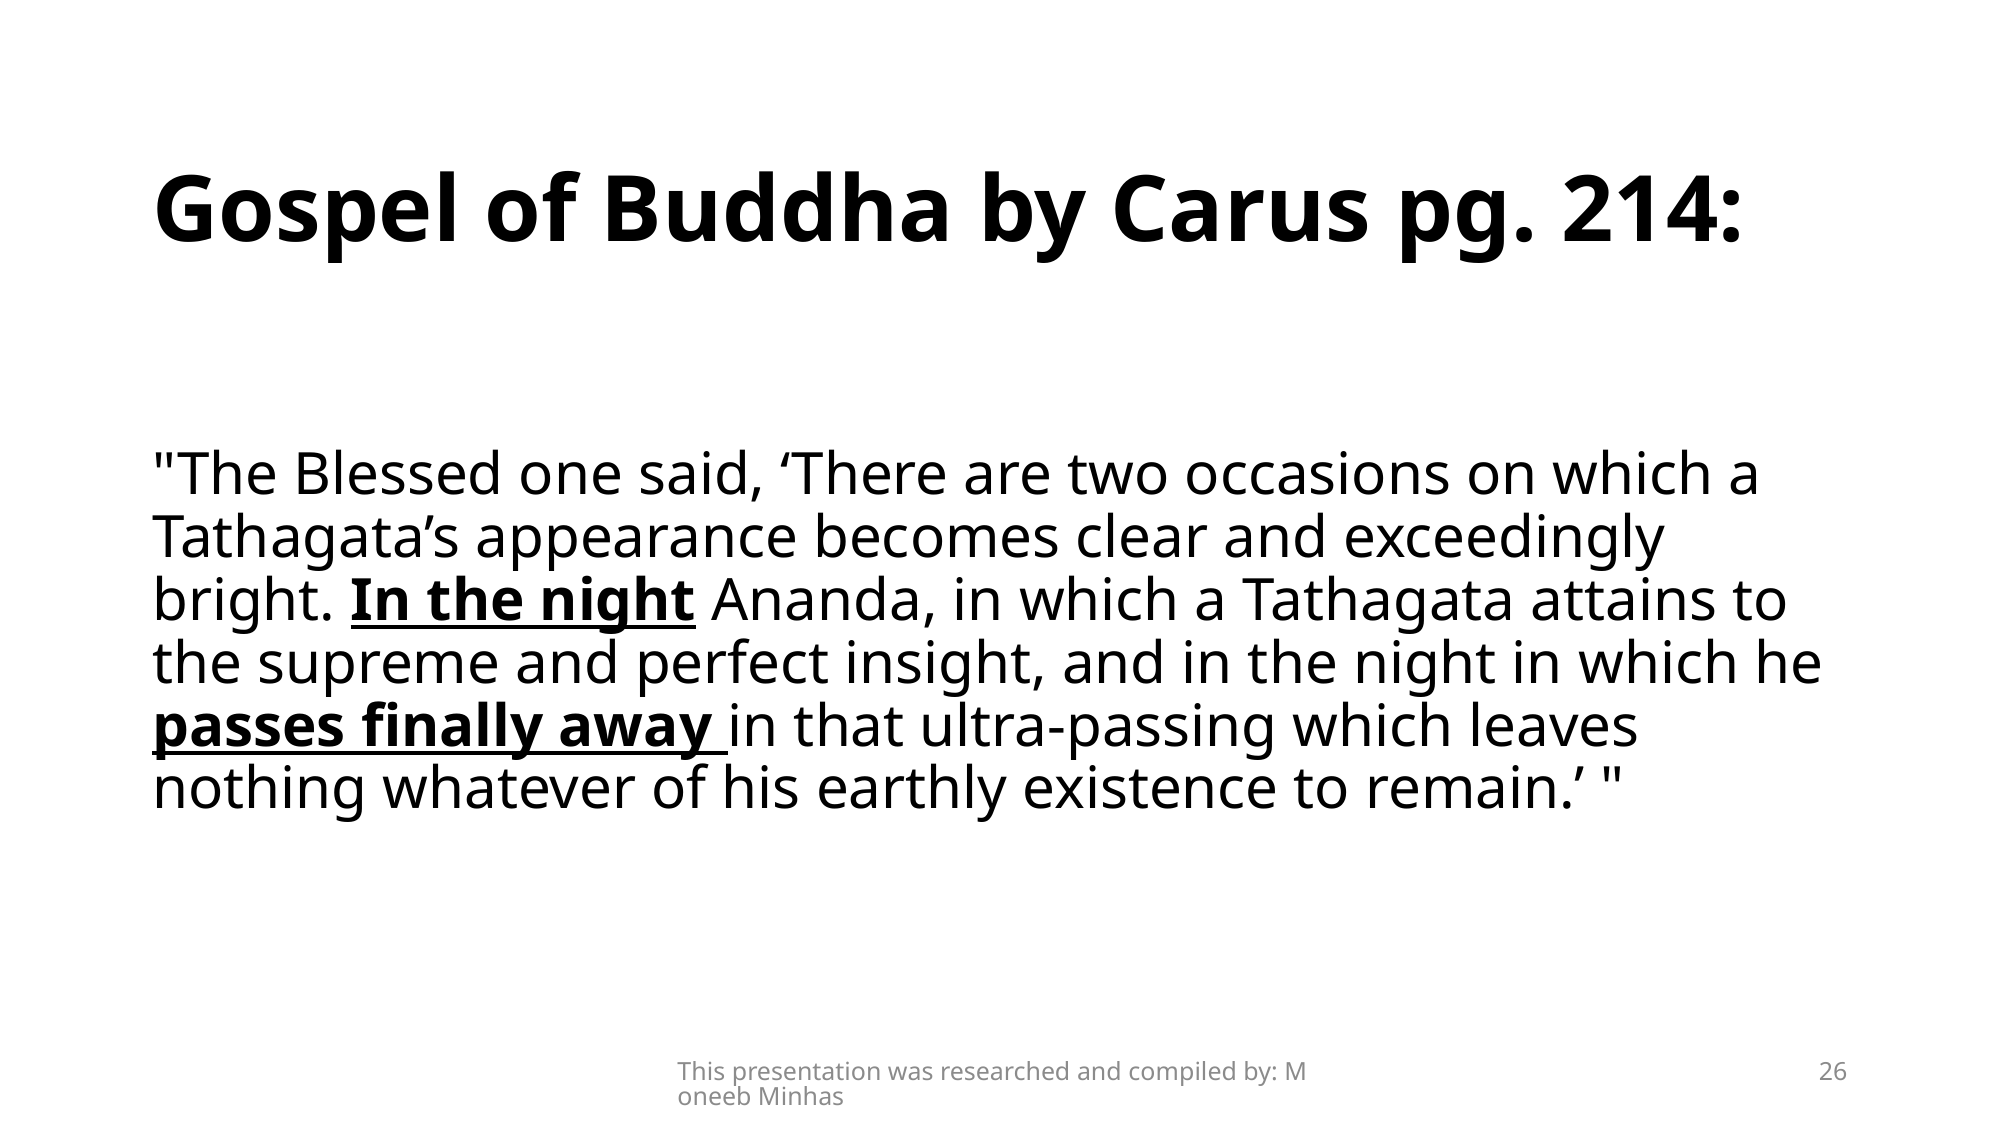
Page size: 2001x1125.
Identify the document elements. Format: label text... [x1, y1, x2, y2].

title Gospel of Buddha by Carus pg. 214: [137, 59, 1863, 363]
footer This presentation was researched and compiled by: Moneeb Minhas [662, 1042, 1338, 1103]
slide_number 26 [1412, 1042, 1863, 1103]
list "The Blessed one said, ‘There are two occasions on which a Tathagata’s appearance becomes clear and exceedingly bright. In the night Ananda, in which a Tathagata attains to the supreme and perfect insight, and in the night in which he passes finally away in that ultra-passing which leaves nothing whatever of his earthly existence to remain.’ " [137, 437, 1863, 1050]
